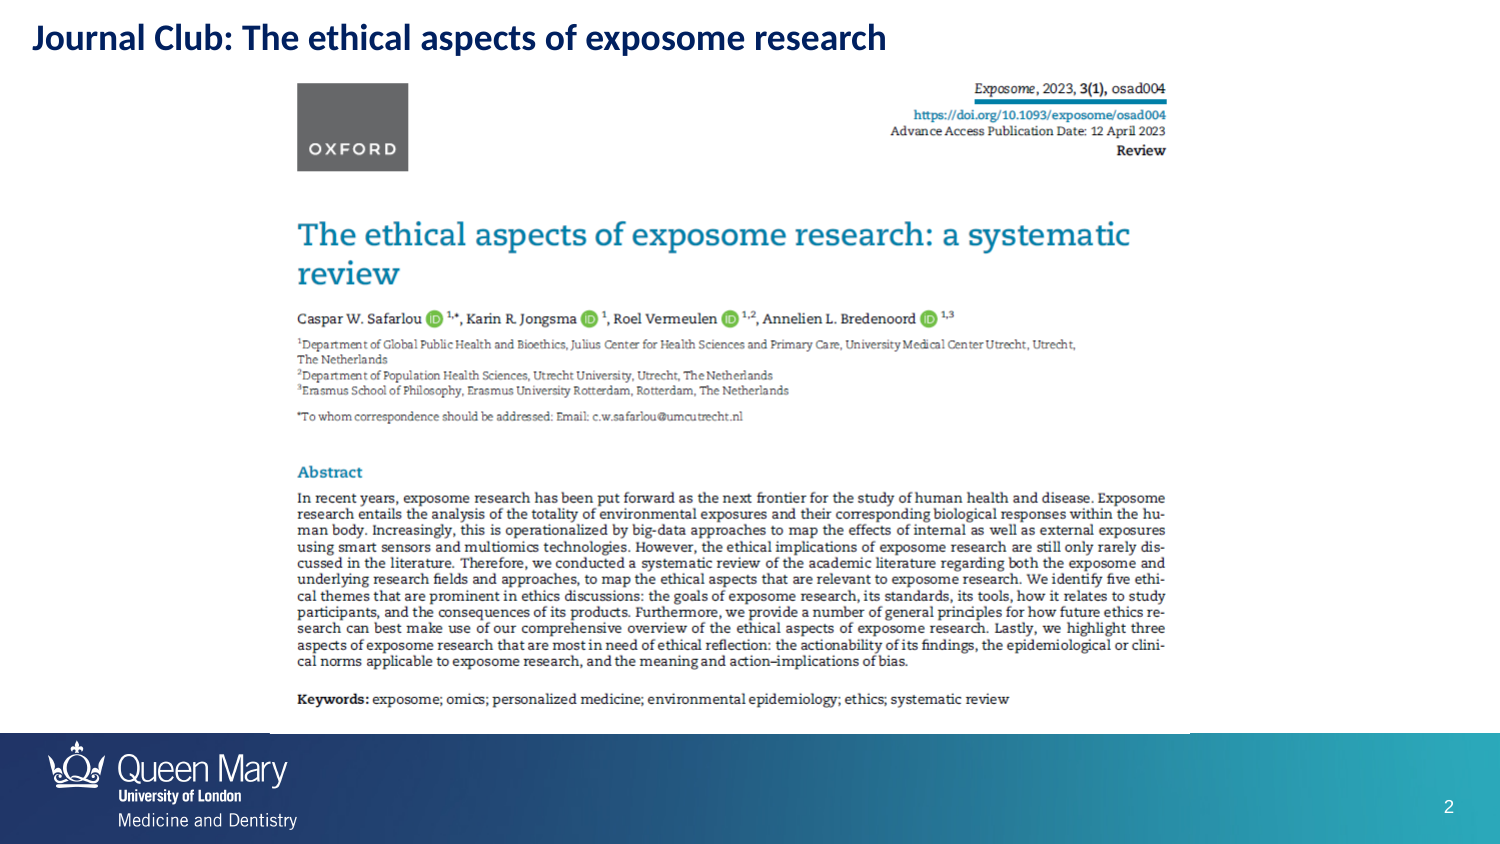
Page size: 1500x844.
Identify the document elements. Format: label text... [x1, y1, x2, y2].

picture [0, 68, 1500, 844]
list Journal Club: The ethical aspects of exposome research [17, 10, 1441, 181]
